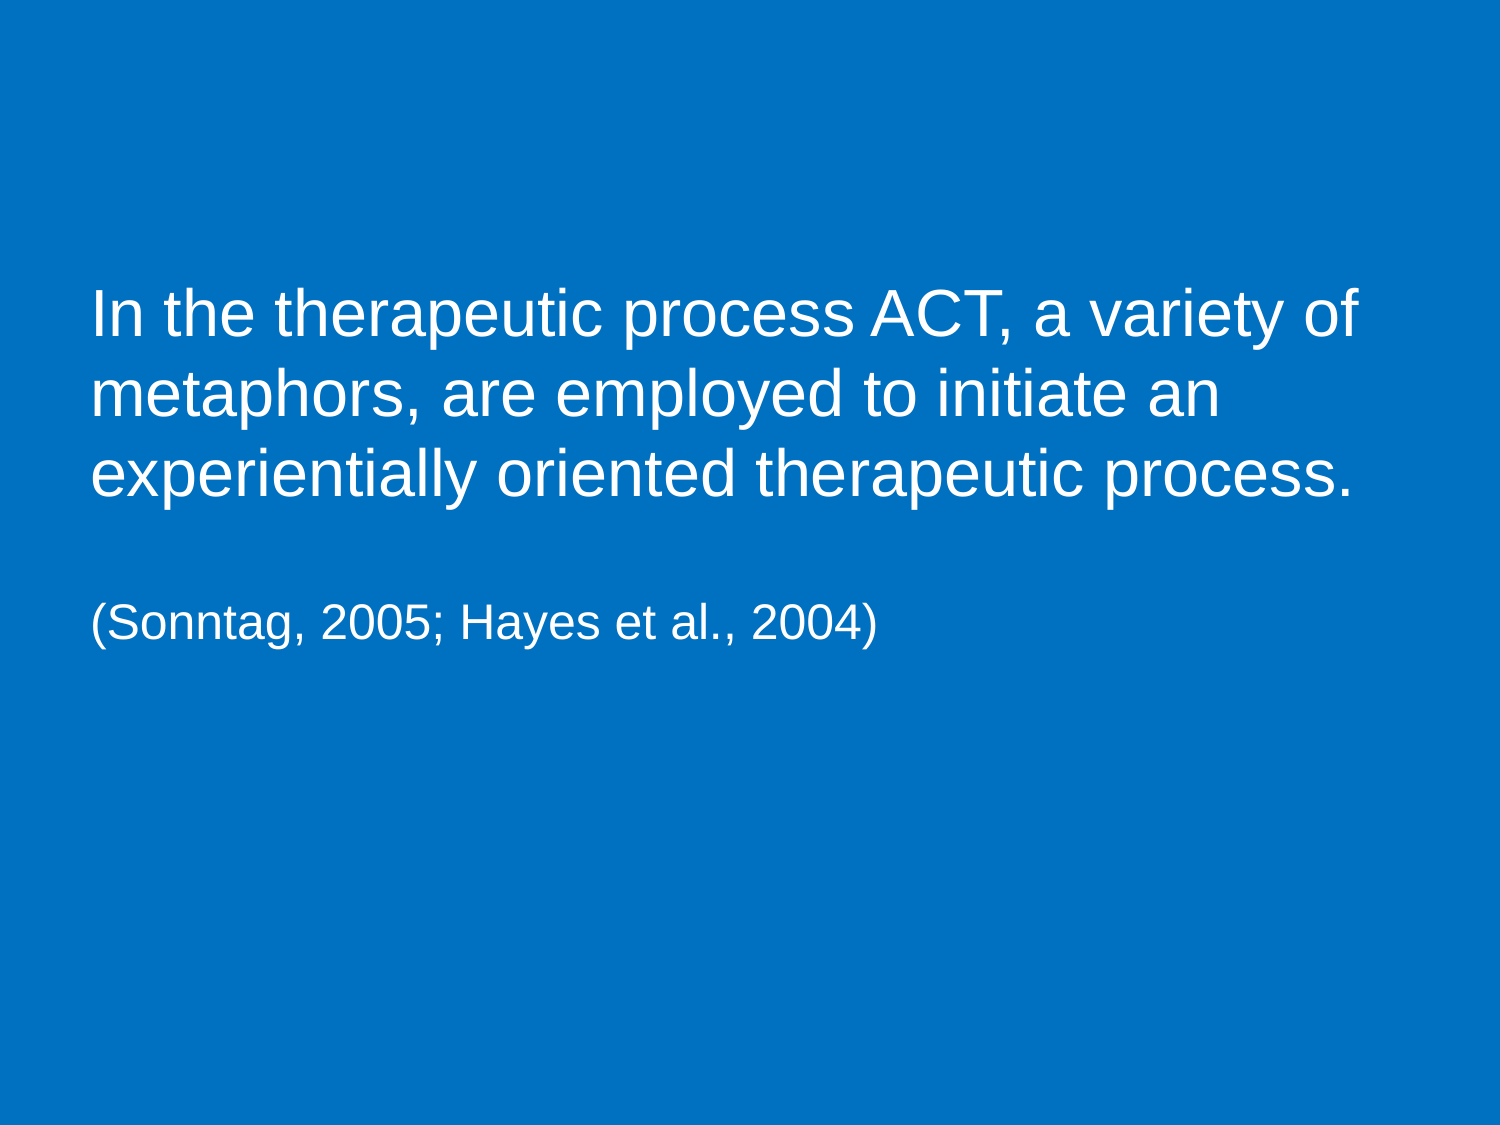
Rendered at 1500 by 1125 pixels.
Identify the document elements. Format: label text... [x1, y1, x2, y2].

list In the therapeutic process ACT, a variety of metaphors, are employed to initiate an experientially oriented therapeutic process. (Sonntag, 2005; Hayes et al., 2004) [75, 262, 1425, 1005]
